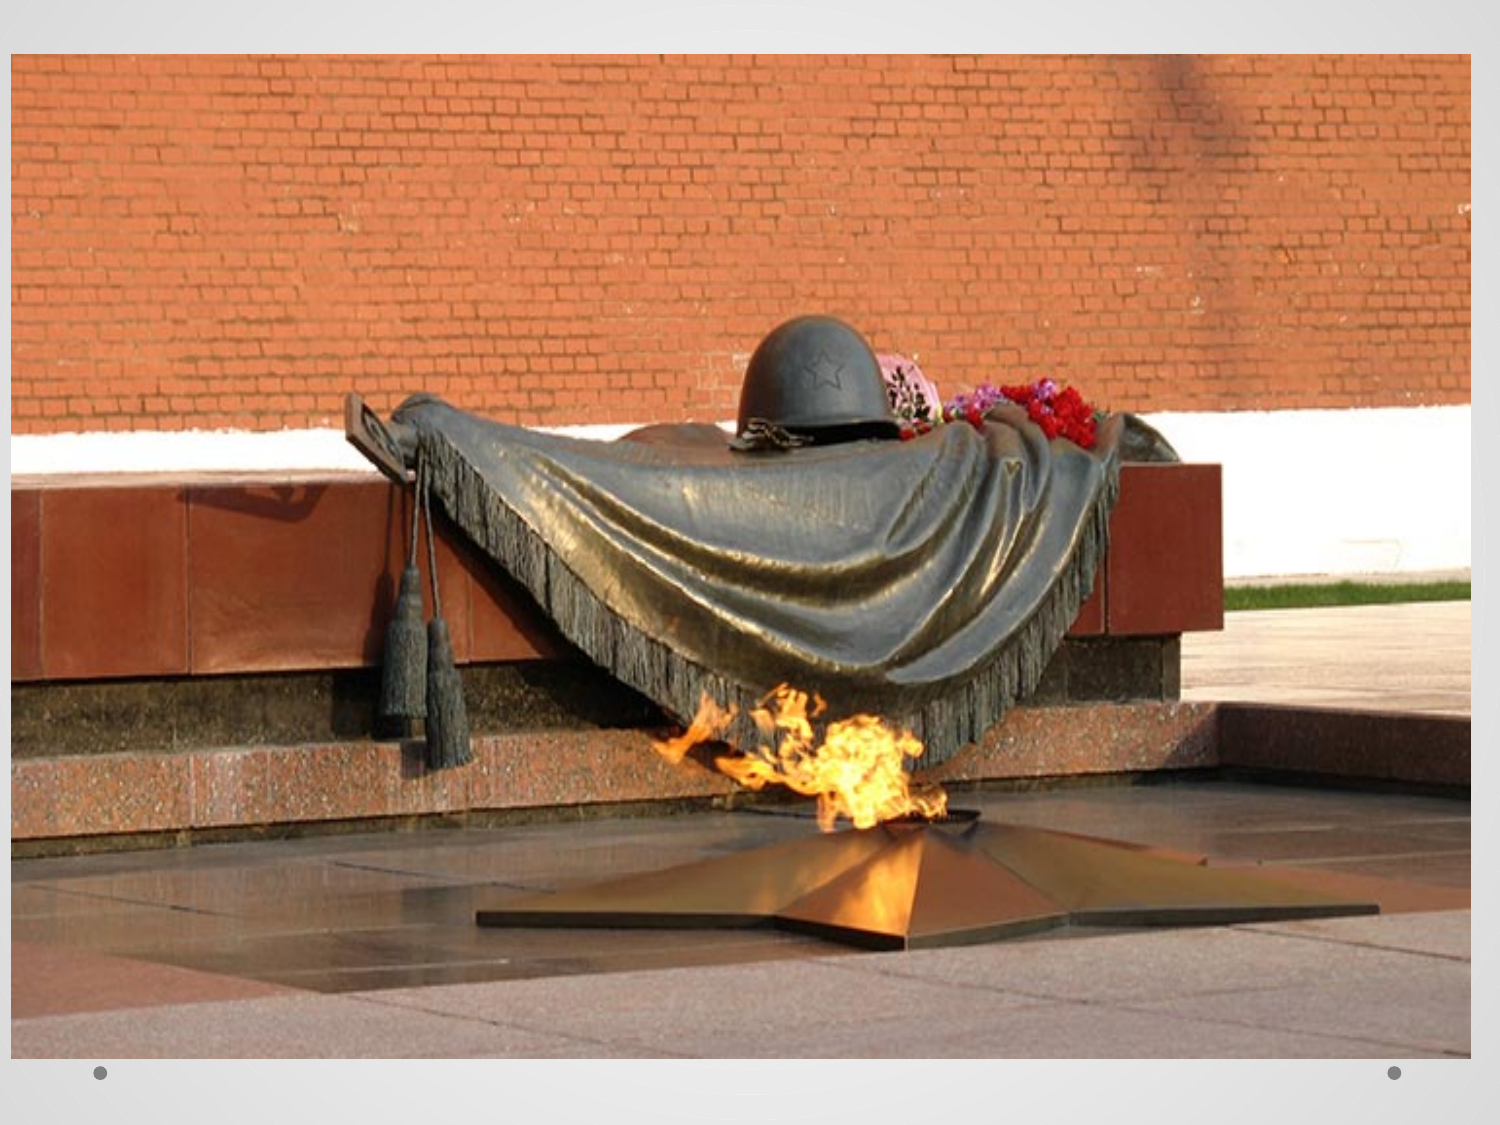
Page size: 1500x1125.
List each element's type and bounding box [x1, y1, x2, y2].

picture [11, 54, 1471, 1059]
